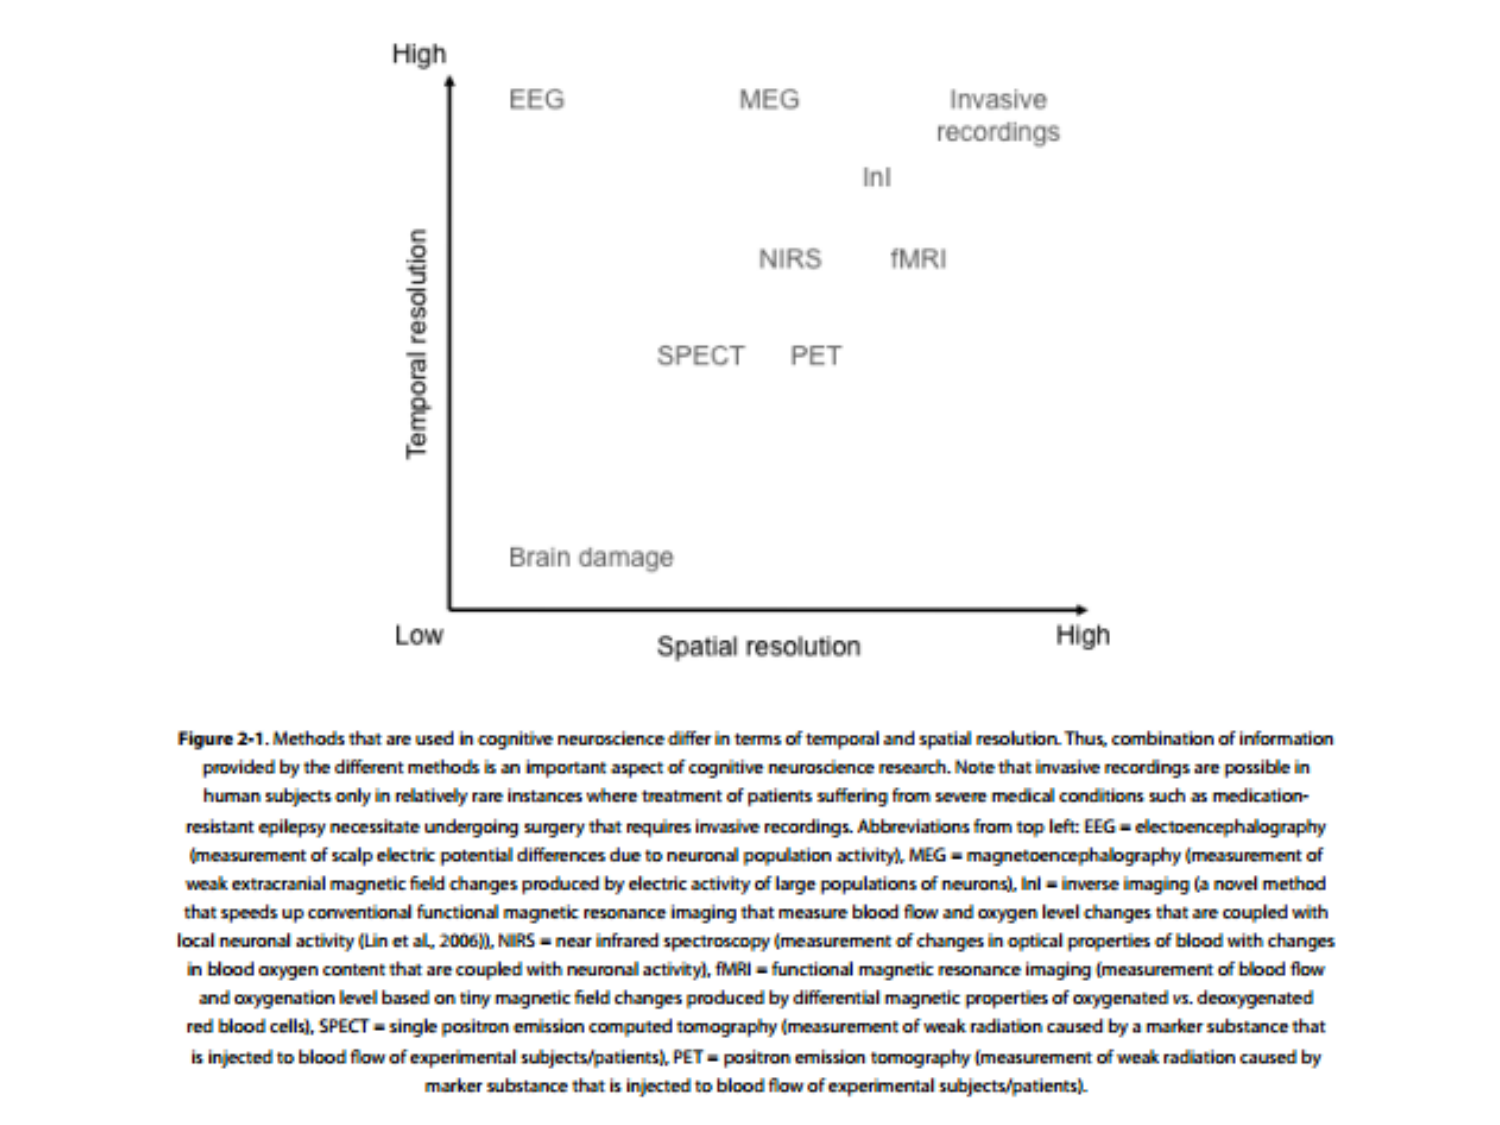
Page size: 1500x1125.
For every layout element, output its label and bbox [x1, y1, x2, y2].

picture [162, 11, 1351, 1125]
